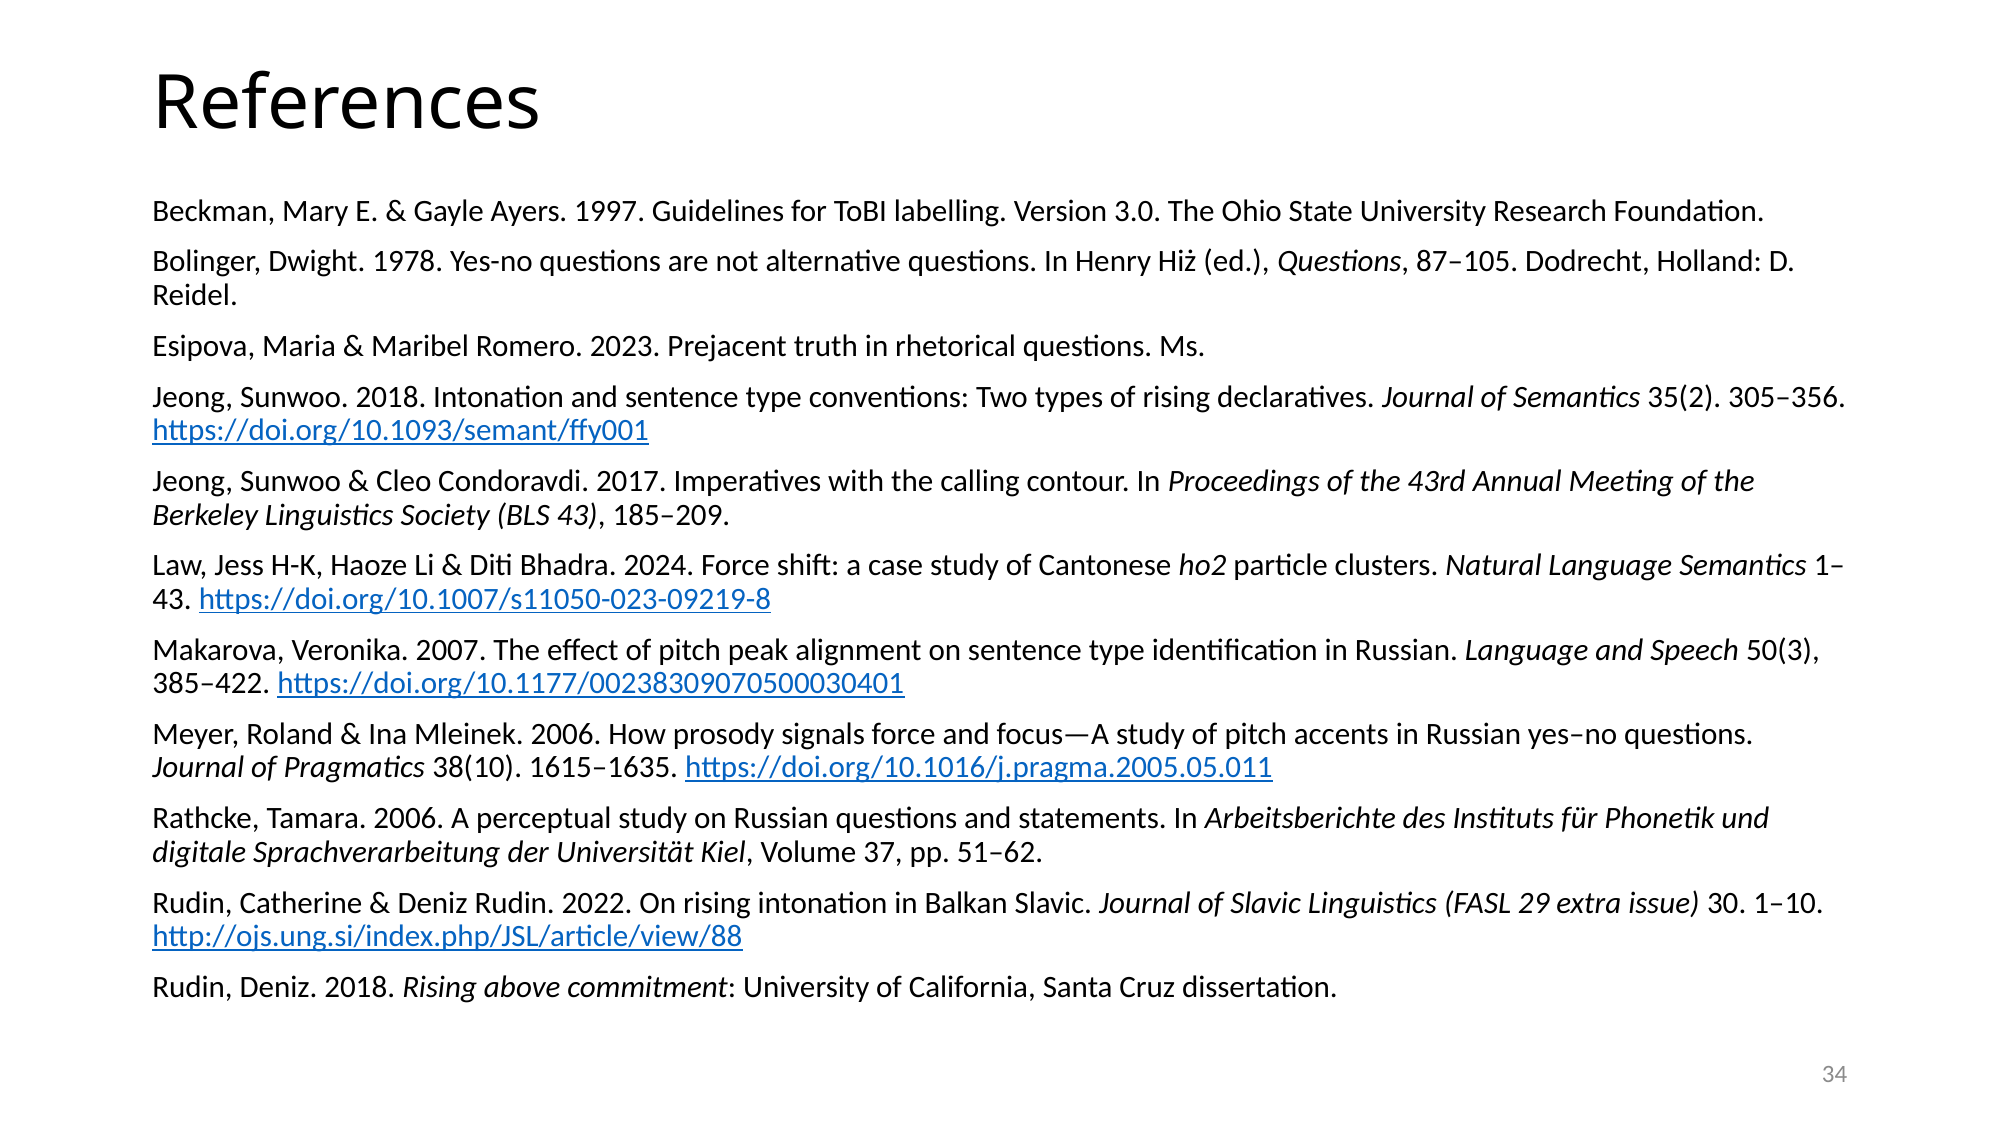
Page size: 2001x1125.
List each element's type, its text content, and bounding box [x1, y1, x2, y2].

text_box References [137, 22, 1863, 187]
slide_number 34 [1412, 1042, 1863, 1103]
list Beckman, Mary E. & Gayle Ayers. 1997. Guidelines for ToBI labelling. Version 3.0. The Ohio State University Research Foundation. Bolinger, Dwight. 1978. Yes-no questions are not alternative questions. In Henry Hiż (ed.), Questions, 87–105. Dodrecht, Holland: D. Reidel. Esipova, Maria & Maribel Romero. 2023. Prejacent truth in rhetorical questions. Ms. Jeong, Sunwoo. 2018. Intonation and sentence type conventions: Two types of rising declaratives. Journal of Semantics 35(2). 305–356. https://doi.org/10.1093/semant/ffy001 Jeong, Sunwoo & Cleo Condoravdi. 2017. Imperatives with the calling contour. In Proceedings of the 43rd Annual Meeting of the Berkeley Linguistics Society (BLS 43), 185–209. Law, Jess H-K, Haoze Li & Diti Bhadra. 2024. Force shift: a case study of Cantonese ho2 particle clusters. Natural Language Semantics 1–43. https://doi.org/10.1007/s11050-023-09219-8 Makarova, Veronika. 2007. The effect of pitch peak alignment on sentence type identiﬁcation in Russian. Language and Speech 50(3), 385–422. https://doi.org/10.1177/00238309070500030401 Meyer, Roland & Ina Mleinek. 2006. How prosody signals force and focus—A study of pitch accents in Russian yes–no questions. Journal of Pragmatics 38(10). 1615–1635. https://doi.org/10.1016/j.pragma.2005.05.011 Rathcke, Tamara. 2006. A perceptual study on Russian questions and statements. In Arbeitsberichte des Instituts für Phonetik und digitale Sprachverarbeitung der Universität Kiel, Volume 37, pp. 51–62. Rudin, Catherine & Deniz Rudin. 2022. On rising intonation in Balkan Slavic. Journal of Slavic Linguistics (FASL 29 extra issue) 30. 1–10. http://ojs.ung.si/index.php/JSL/article/view/88 Rudin, Deniz. 2018. Rising above commitment: University of California, Santa Cruz dissertation. [137, 187, 1863, 1014]
